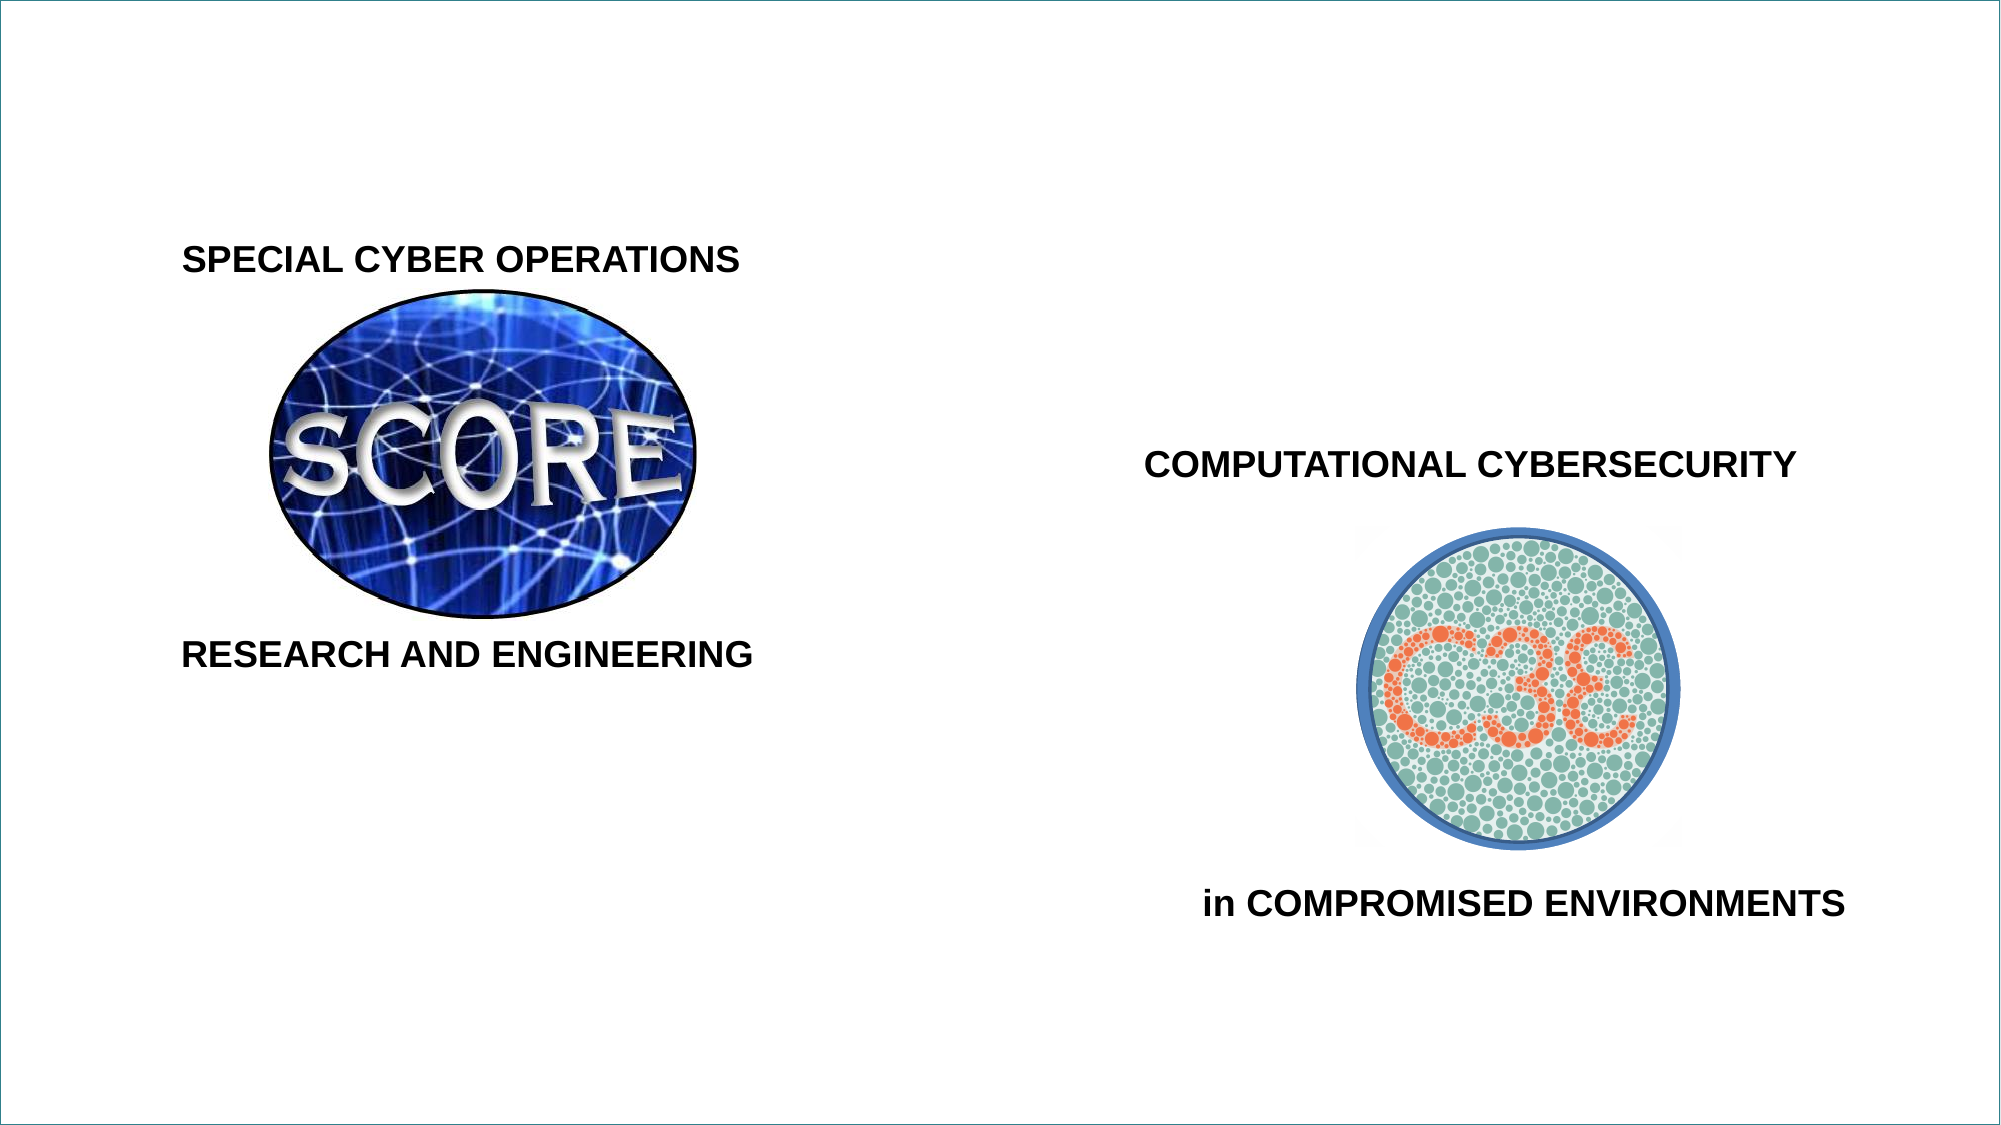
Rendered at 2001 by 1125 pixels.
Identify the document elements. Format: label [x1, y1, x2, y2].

text_box [1128, 454, 1921, 932]
text_box [0, 0, 2000, 1125]
text_box [155, 226, 809, 683]
